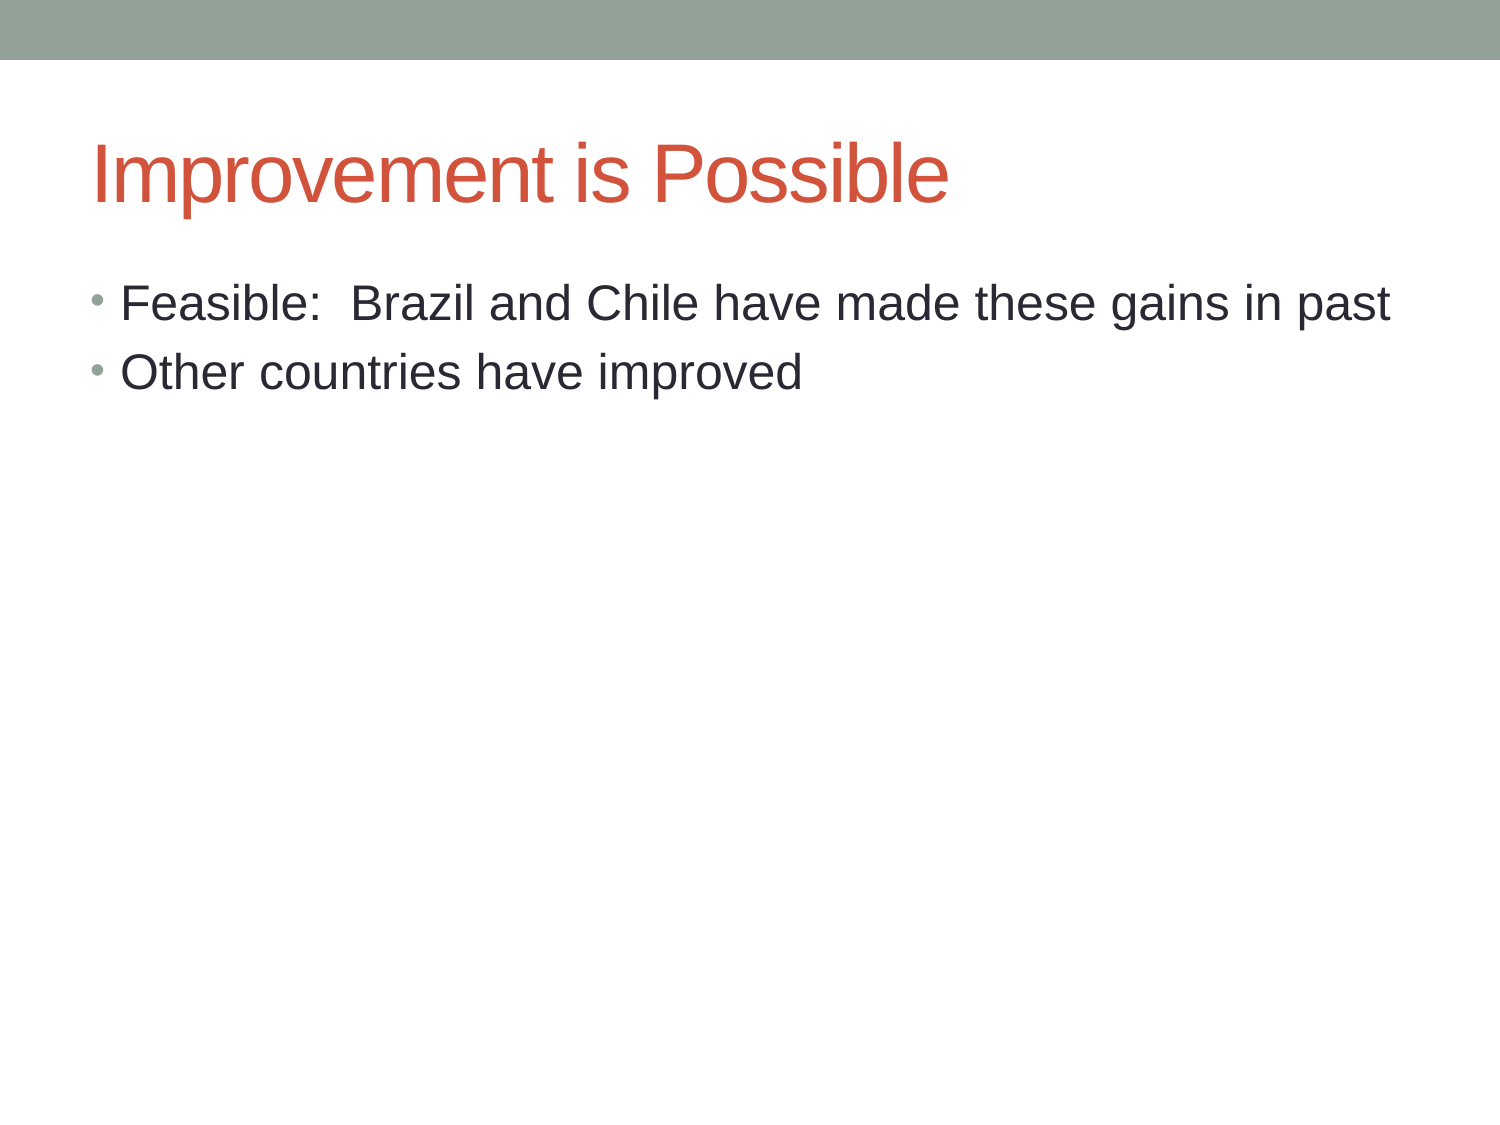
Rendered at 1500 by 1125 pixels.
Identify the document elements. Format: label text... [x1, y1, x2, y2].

list Feasible: Brazil and Chile have made these gains in past Other countries have improved [75, 262, 1425, 1063]
title Improvement is Possible [75, 87, 1425, 250]
